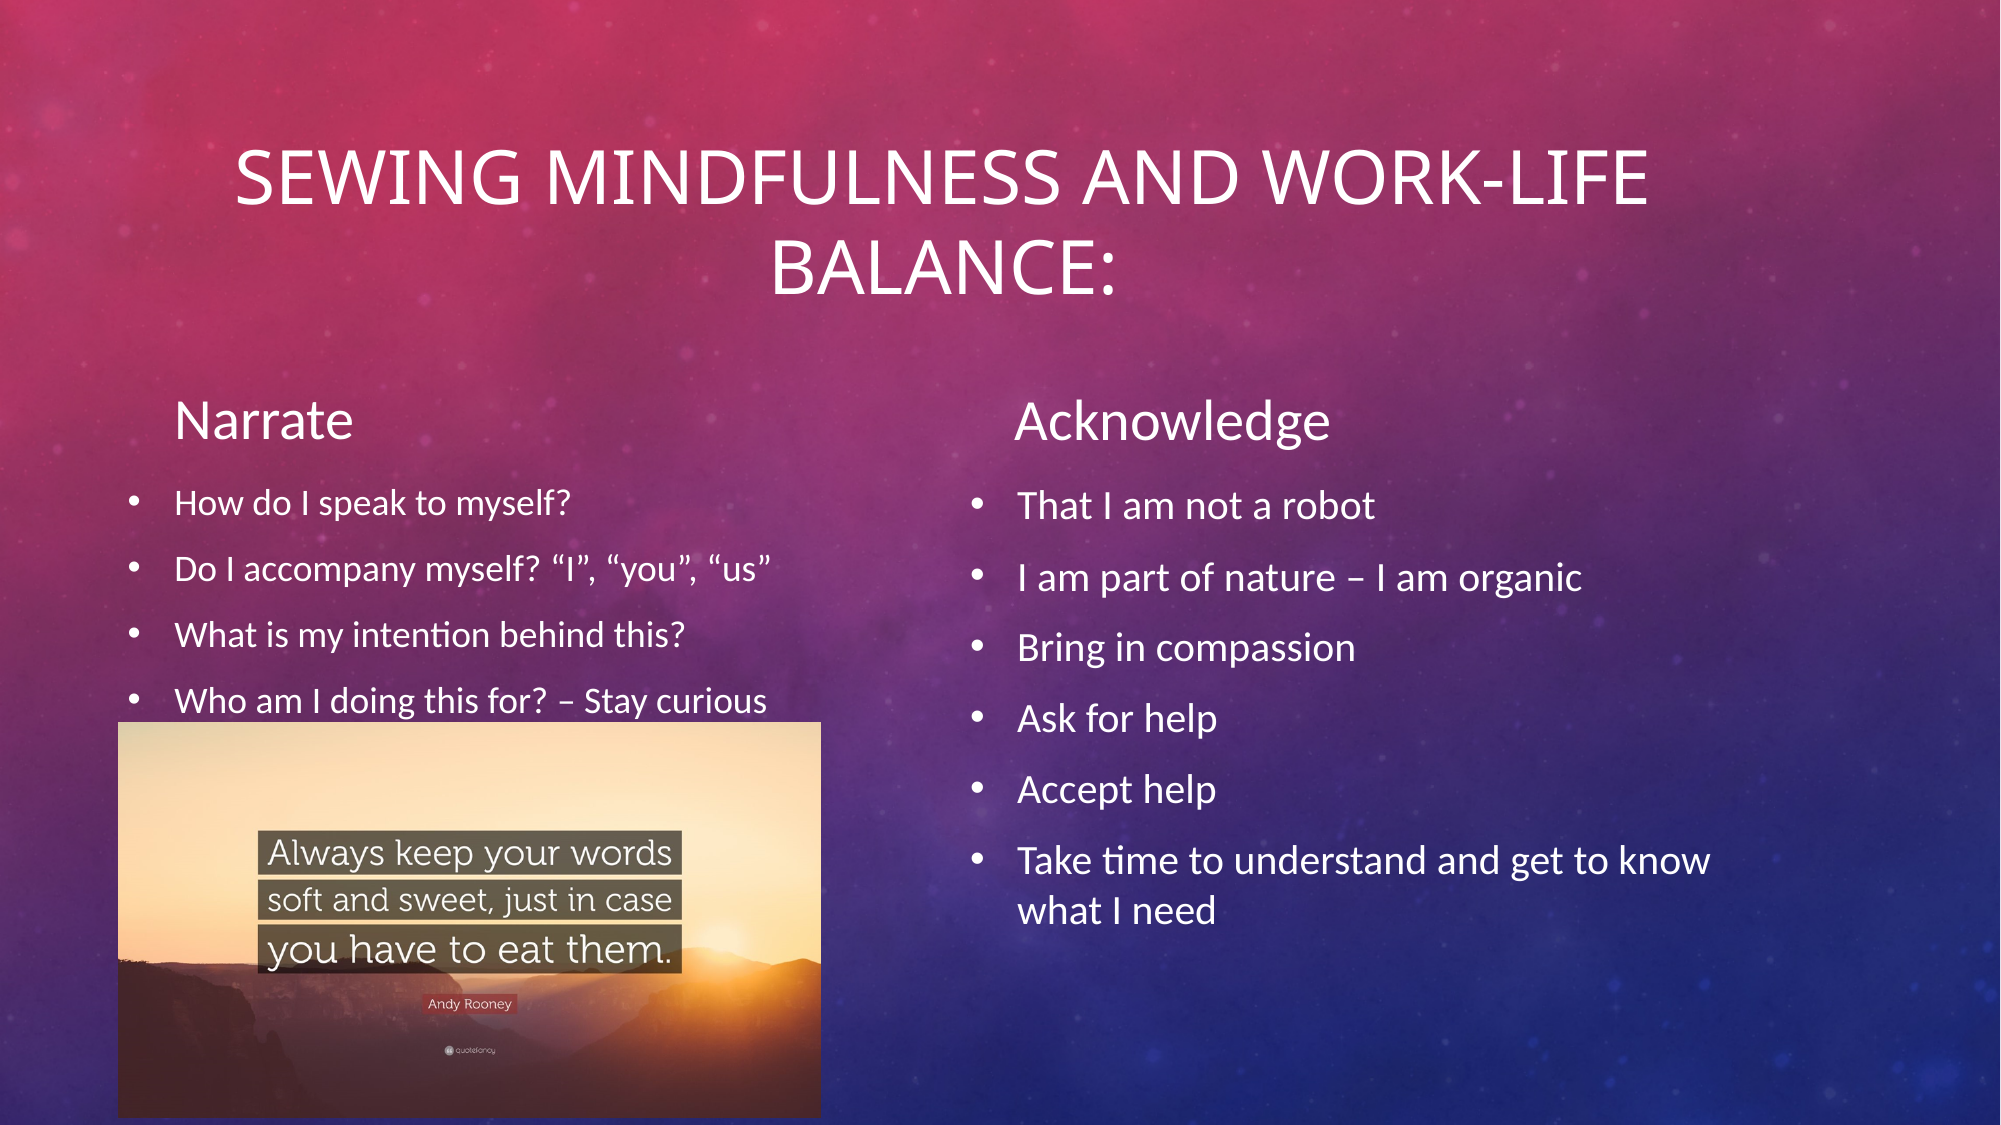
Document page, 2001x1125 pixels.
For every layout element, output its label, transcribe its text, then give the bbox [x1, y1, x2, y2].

list How do I speak to myself? Do I accompany myself? “I”, “you”, “us” What is my intention behind this? Who am I doing this for? – Stay curious [112, 470, 933, 950]
picture [0, 0, 2001, 1125]
list Narrate [159, 363, 933, 459]
list That I am not a robot I am part of nature – I am organic Bring in compassion Ask for help Accept help Take time to understand and get to know what I need [955, 470, 1775, 950]
list Acknowledge [999, 365, 1775, 460]
title Sewing mindfulness and work-life balance: [112, 99, 1775, 339]
